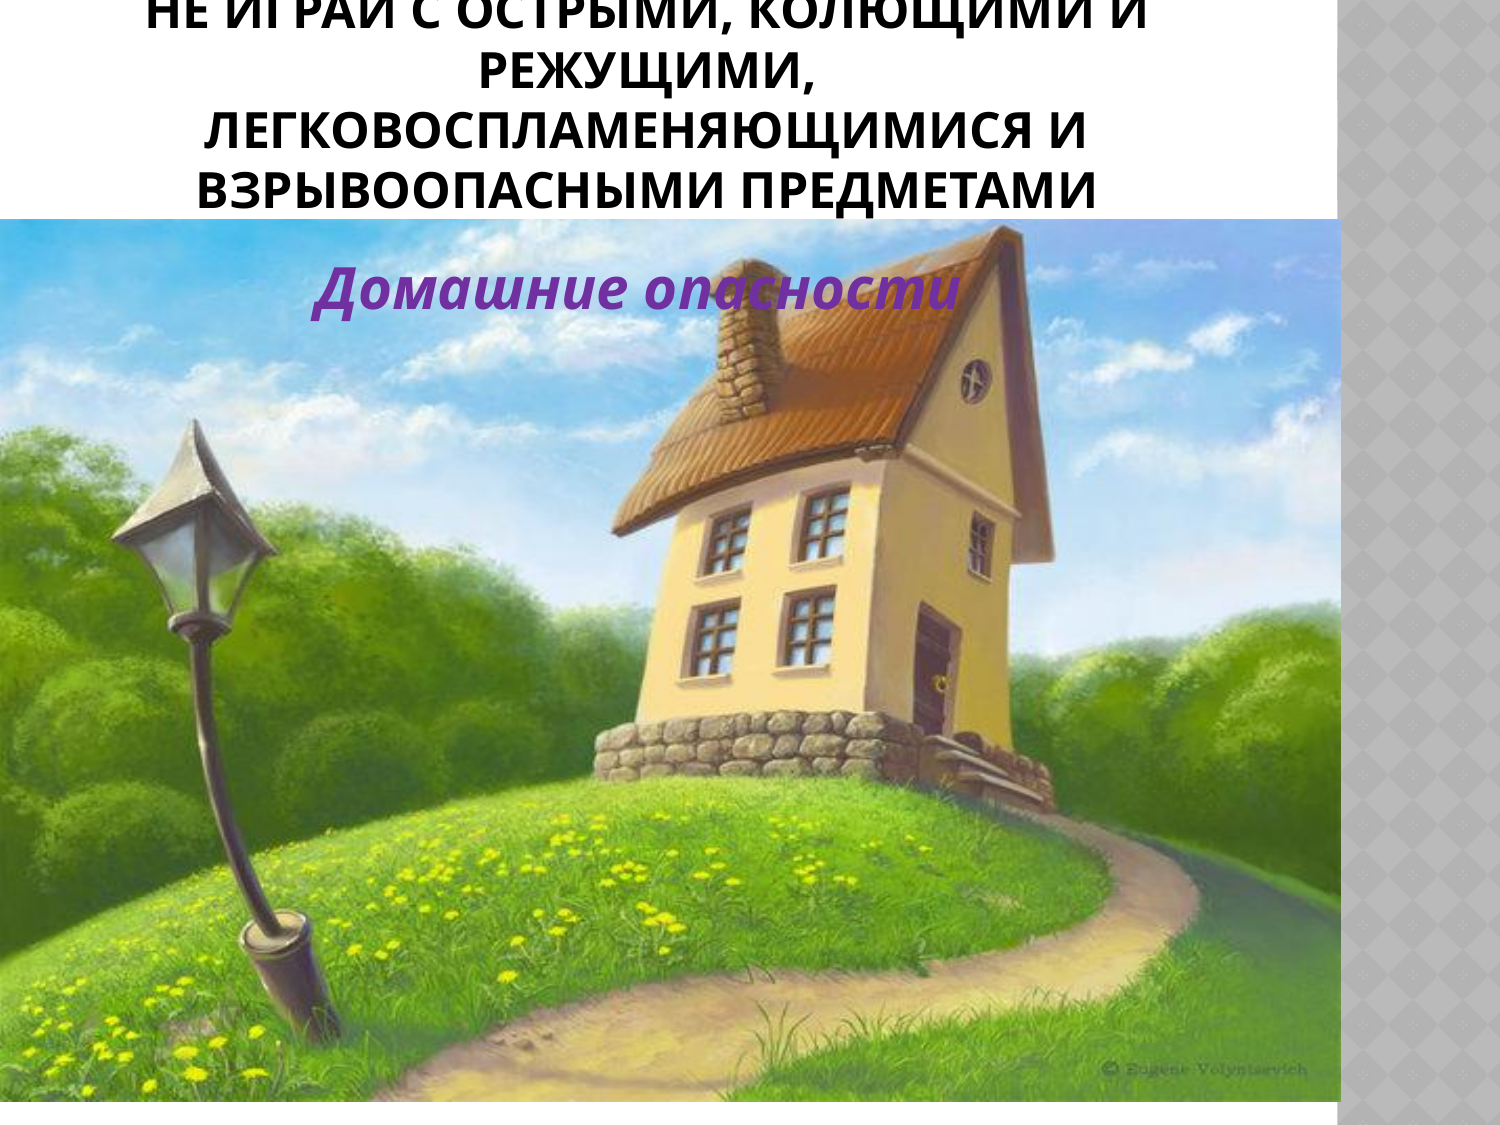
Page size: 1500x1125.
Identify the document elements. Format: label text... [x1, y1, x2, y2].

picture [0, 219, 1341, 1102]
title Не играй с острыми, колющими и режущими, легковоспламеняющимися и взрывоопасными предметами [53, 30, 1242, 217]
